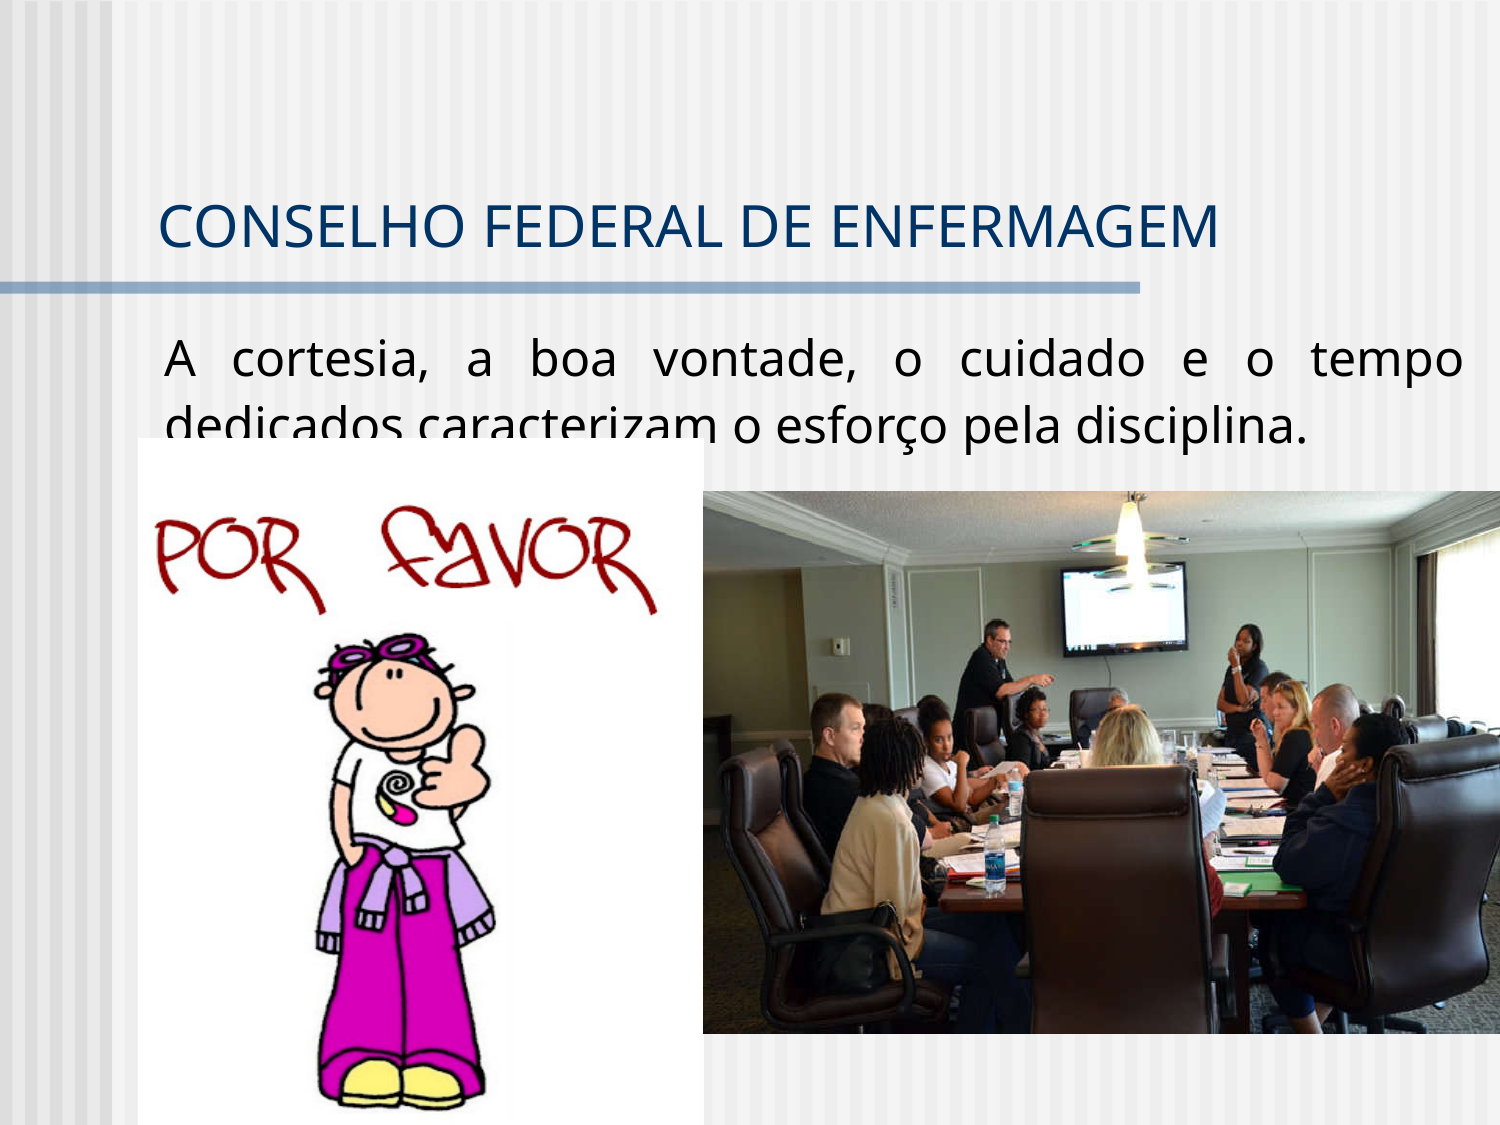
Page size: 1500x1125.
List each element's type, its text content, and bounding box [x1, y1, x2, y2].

list A cortesia, a boa vontade, o cuidado e o tempo dedicados caracterizam o esforço pela disciplina. [149, 312, 1481, 491]
title CONSELHO FEDERAL DE ENFERMAGEM [142, 180, 1482, 267]
picture [138, 438, 1500, 1125]
